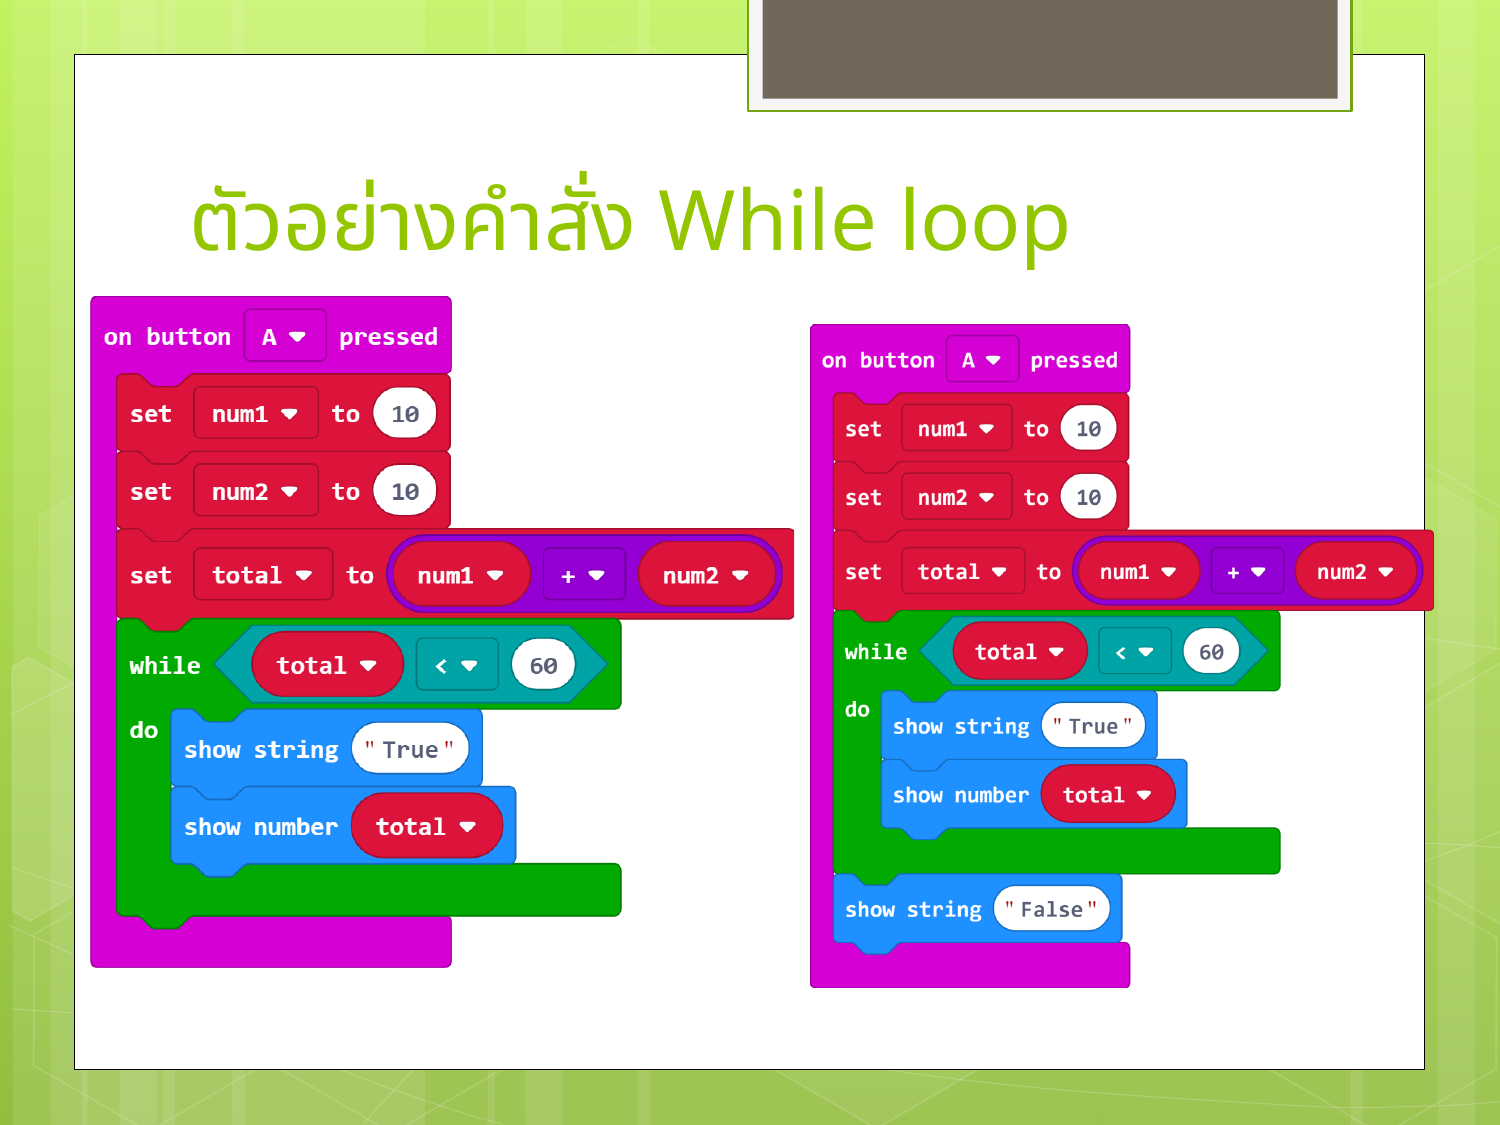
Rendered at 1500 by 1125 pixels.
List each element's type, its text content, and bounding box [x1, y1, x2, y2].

picture [809, 324, 1434, 988]
title ตัวอย่างคำสั่ง While loop [174, 87, 1328, 275]
picture [49, 296, 795, 988]
